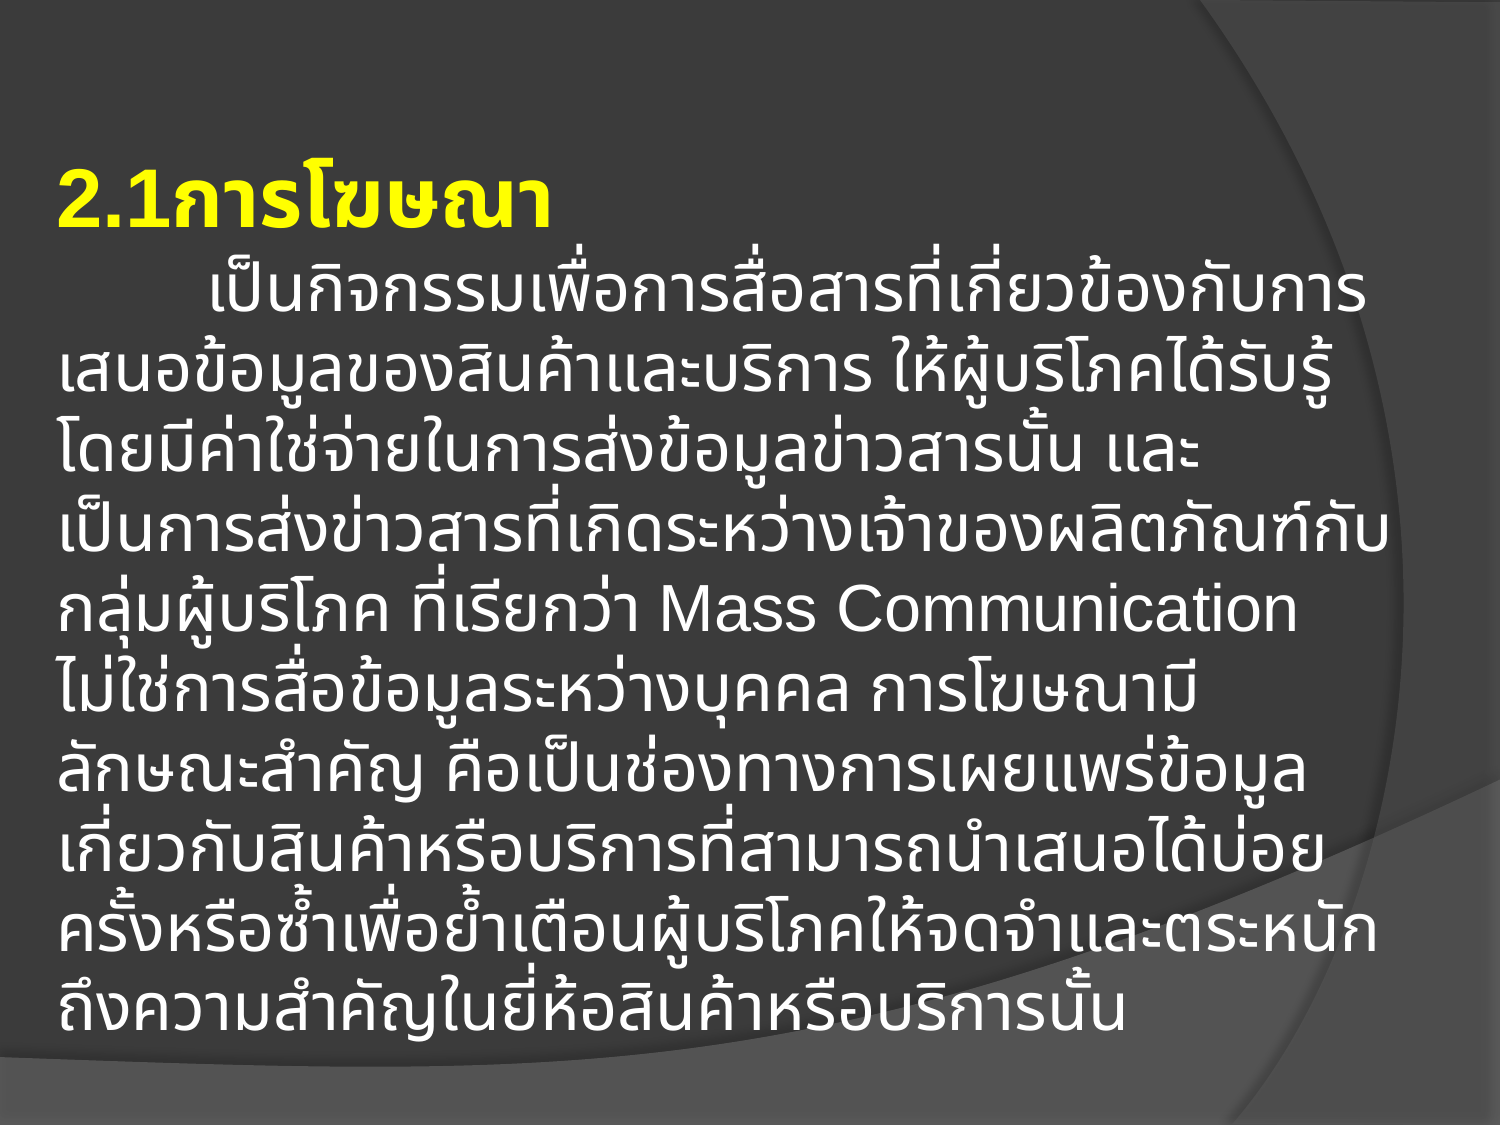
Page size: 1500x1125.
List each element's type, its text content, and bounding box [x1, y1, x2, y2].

text_box 2.1การโฆษณา เป็นกิจกรรมเพื่อการสื่อสารที่เกี่ยวข้องกับการเสนอข้อมูลของสินค้าและบริการ ให้ผู้บริโภคได้รับรู้โดยมีค่าใช่จ่ายในการส่งข้อมูลข่าวสารนั้น และเป็นการส่งข่าวสารที่เกิดระหว่างเจ้าของผลิตภัณฑ์กับกลุ่มผู้บริโภค ที่เรียกว่า Mass Communication ไม่ใช่การสื่อข้อมูลระหว่างบุคคล การโฆษณามีลักษณะสำคัญ คือเป็นช่องทางการเผยแพร่ข้อมูลเกี่ยวกับสินค้าหรือบริการที่สามารถนำเสนอได้บ่อยครั้งหรือซ้ำเพื่อย้ำเตือนผู้บริโภคให้จดจำและตระหนักถึงความสำคัญในยี่ห้อสินค้าหรือบริการนั้น [41, 137, 1412, 1052]
